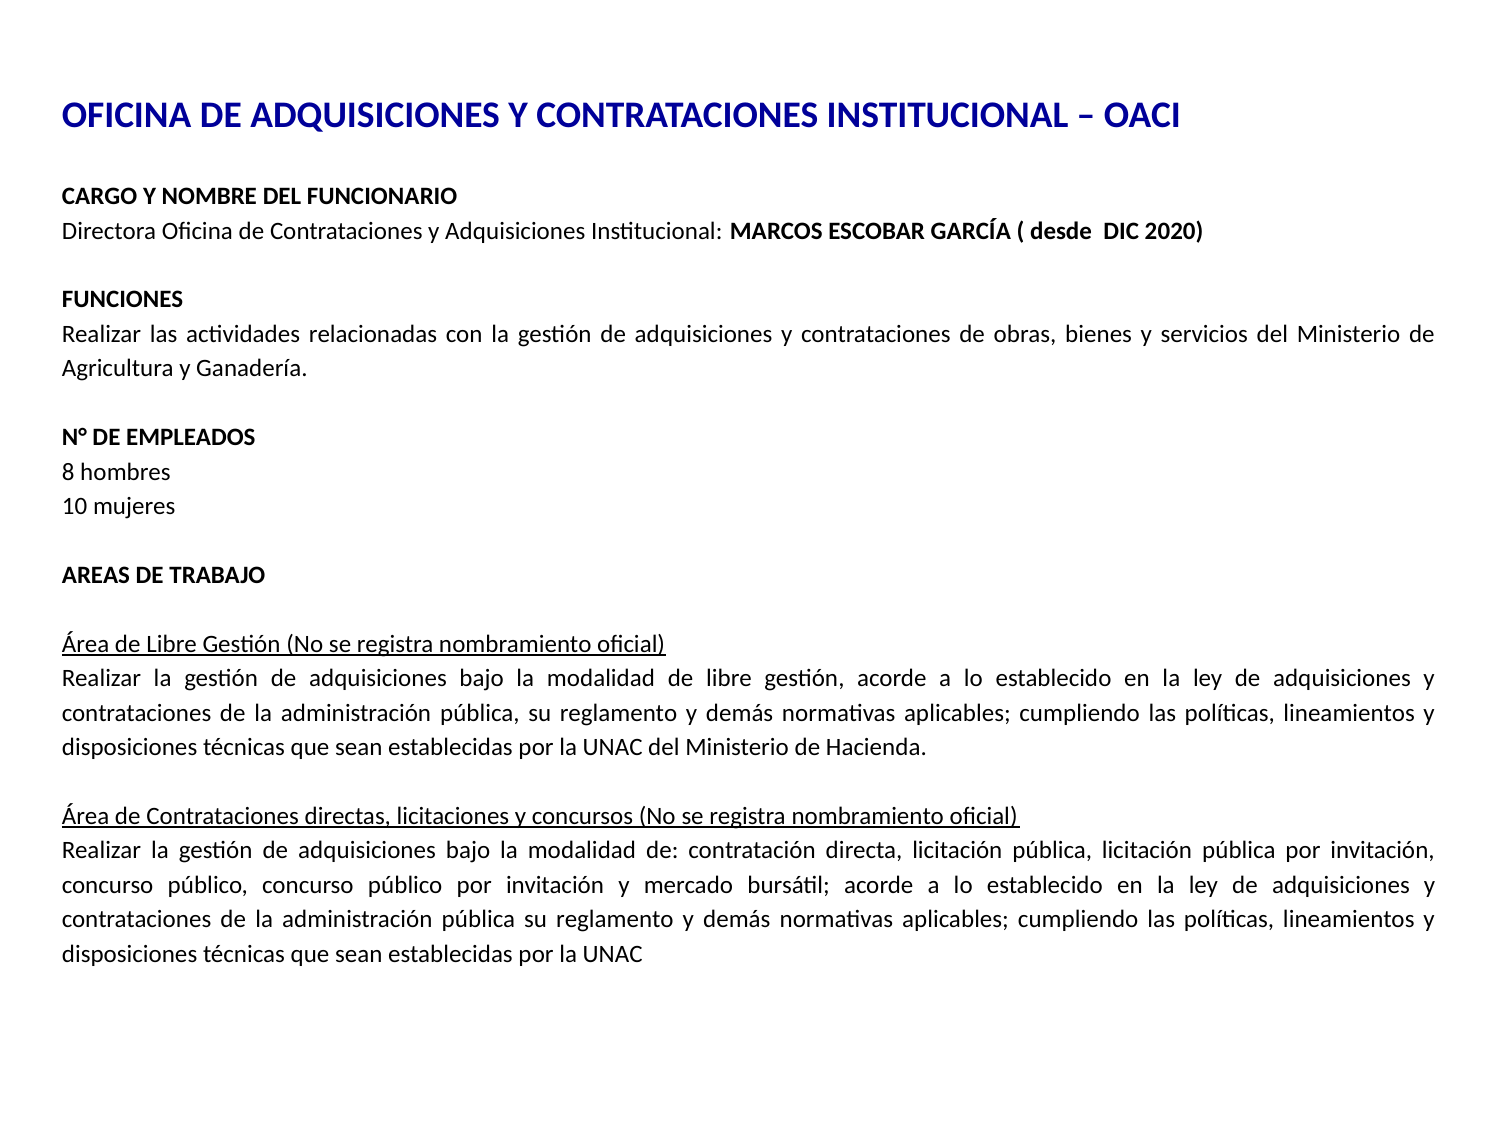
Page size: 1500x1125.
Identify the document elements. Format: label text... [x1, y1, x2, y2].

text_box OFICINA DE ADQUISICIONES Y CONTRATACIONES INSTITUCIONAL – OACI CARGO Y NOMBRE DEL FUNCIONARIO Directora Oficina de Contrataciones y Adquisiciones Institucional: MARCOS ESCOBAR GARCÍA ( desde DIC 2020) FUNCIONES Realizar las actividades relacionadas con la gestión de adquisiciones y contrataciones de obras, bienes y servicios del Ministerio de Agricultura y Ganadería. N° DE EMPLEADOS 8 hombres 10 mujeres AREAS DE TRABAJO Área de Libre Gestión (No se registra nombramiento oficial) Realizar la gestión de adquisiciones bajo la modalidad de libre gestión, acorde a lo establecido en la ley de adquisiciones y contrataciones de la administración pública, su reglamento y demás normativas aplicables; cumpliendo las políticas, lineamientos y disposiciones técnicas que sean establecidas por la UNAC del Ministerio de Hacienda. Área de Contrataciones directas, licitaciones y concursos (No se registra nombramiento oficial) Realizar la gestión de adquisiciones bajo la modalidad de: contratación directa, licitación pública, licitación pública por invitación, concurso público, concurso público por invitación y mercado bursátil; acorde a lo establecido en la ley de adquisiciones y contrataciones de la administración pública su reglamento y demás normativas aplicables; cumpliendo las políticas, lineamientos y disposiciones técnicas que sean establecidas por la UNAC [47, 75, 1453, 975]
